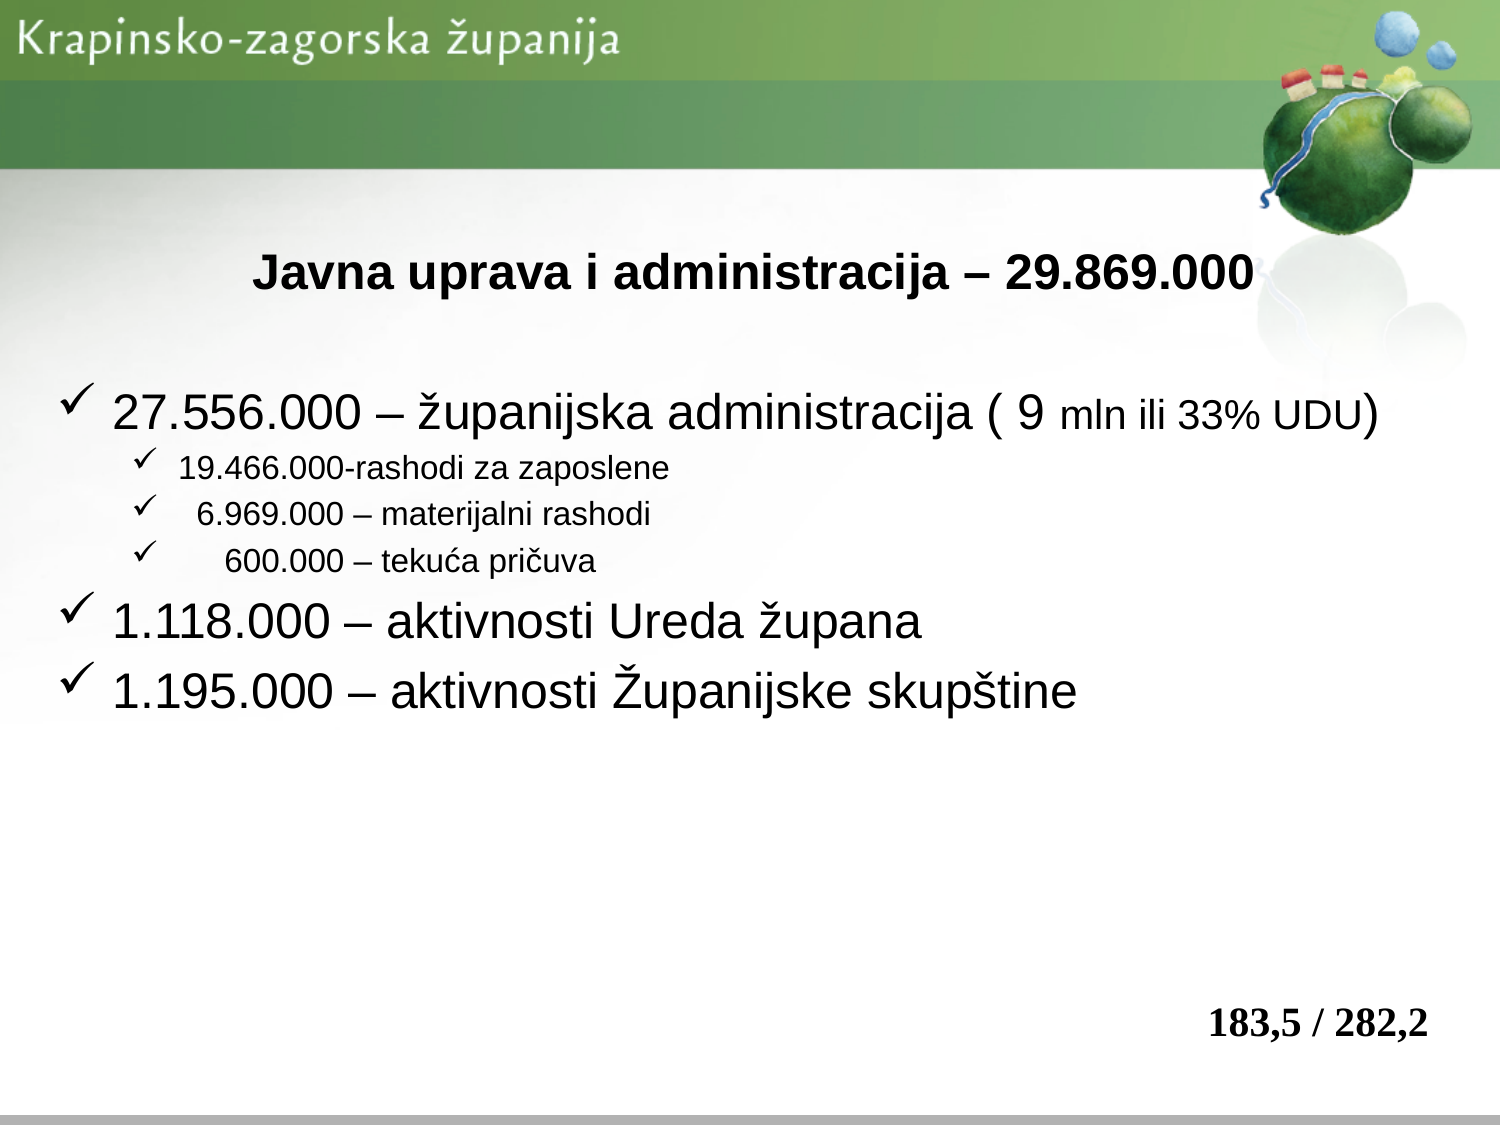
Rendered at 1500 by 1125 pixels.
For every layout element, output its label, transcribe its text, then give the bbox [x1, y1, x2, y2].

list Javna uprava i administracija – 29.869.000 27.556.000 – županijska administracija ( 9 mln ili 33% UDU) 19.466.000-rashodi za zaposlene 6.969.000 – materijalni rashodi 600.000 – tekuća pričuva 1.118.000 – aktivnosti Ureda župana 1.195.000 – aktivnosti Županijske skupštine [41, 231, 1468, 1067]
picture [0, 0, 1500, 1115]
text_box 183,5 / 282,2 [1192, 987, 1465, 1053]
